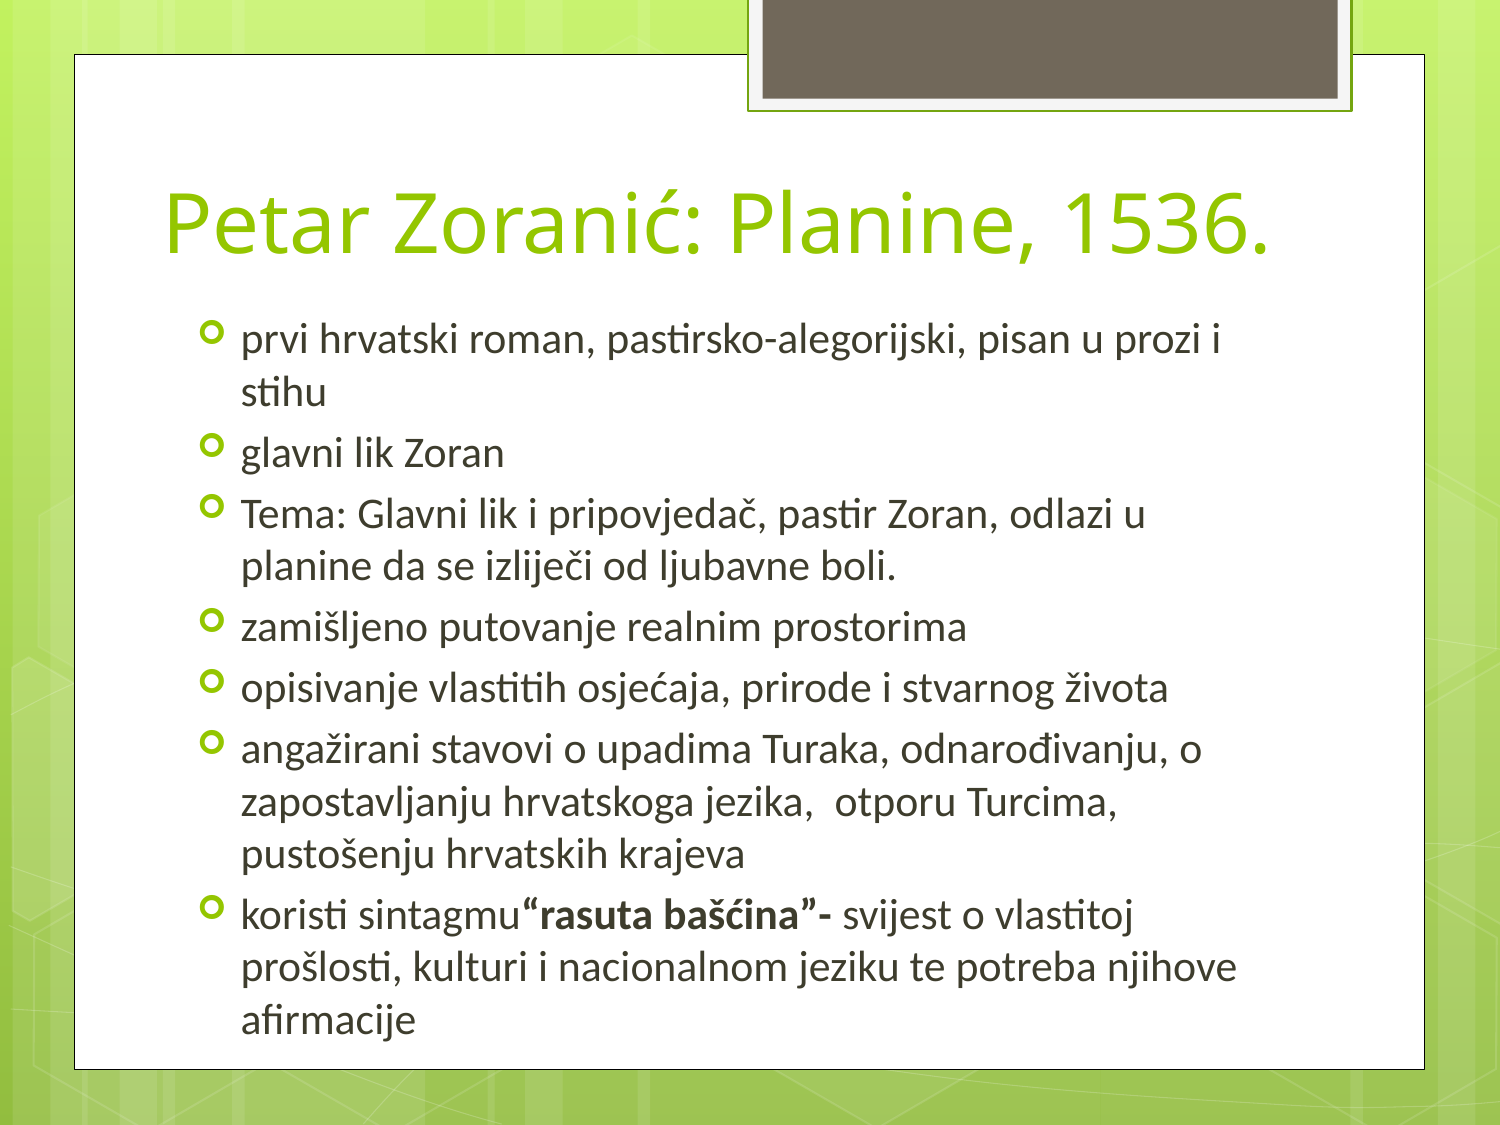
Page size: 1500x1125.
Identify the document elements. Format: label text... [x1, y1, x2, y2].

list prvi hrvatski roman, pastirsko-alegorijski, pisan u prozi i stihu glavni lik Zoran Tema: Glavni lik i pripovjedač, pastir Zoran, odlazi u planine da se izliječi od ljubavne boli. zamišljeno putovanje realnim prostorima opisivanje vlastitih osjećaja, prirode i stvarnog života angažirani stavovi o upadima Turaka, odnarođivanju, o zapostavljanju hrvatskoga jezika, otporu Turcima, pustošenju hrvatskih krajeva koristi sintagmu“rasuta bašćina”- svijest o vlastitoj prošlosti, kulturi i nacionalnom jeziku te potreba njihove afirmacije [171, 302, 1283, 1059]
title Petar Zoranić: Planine, 1536. [147, 90, 1300, 278]
